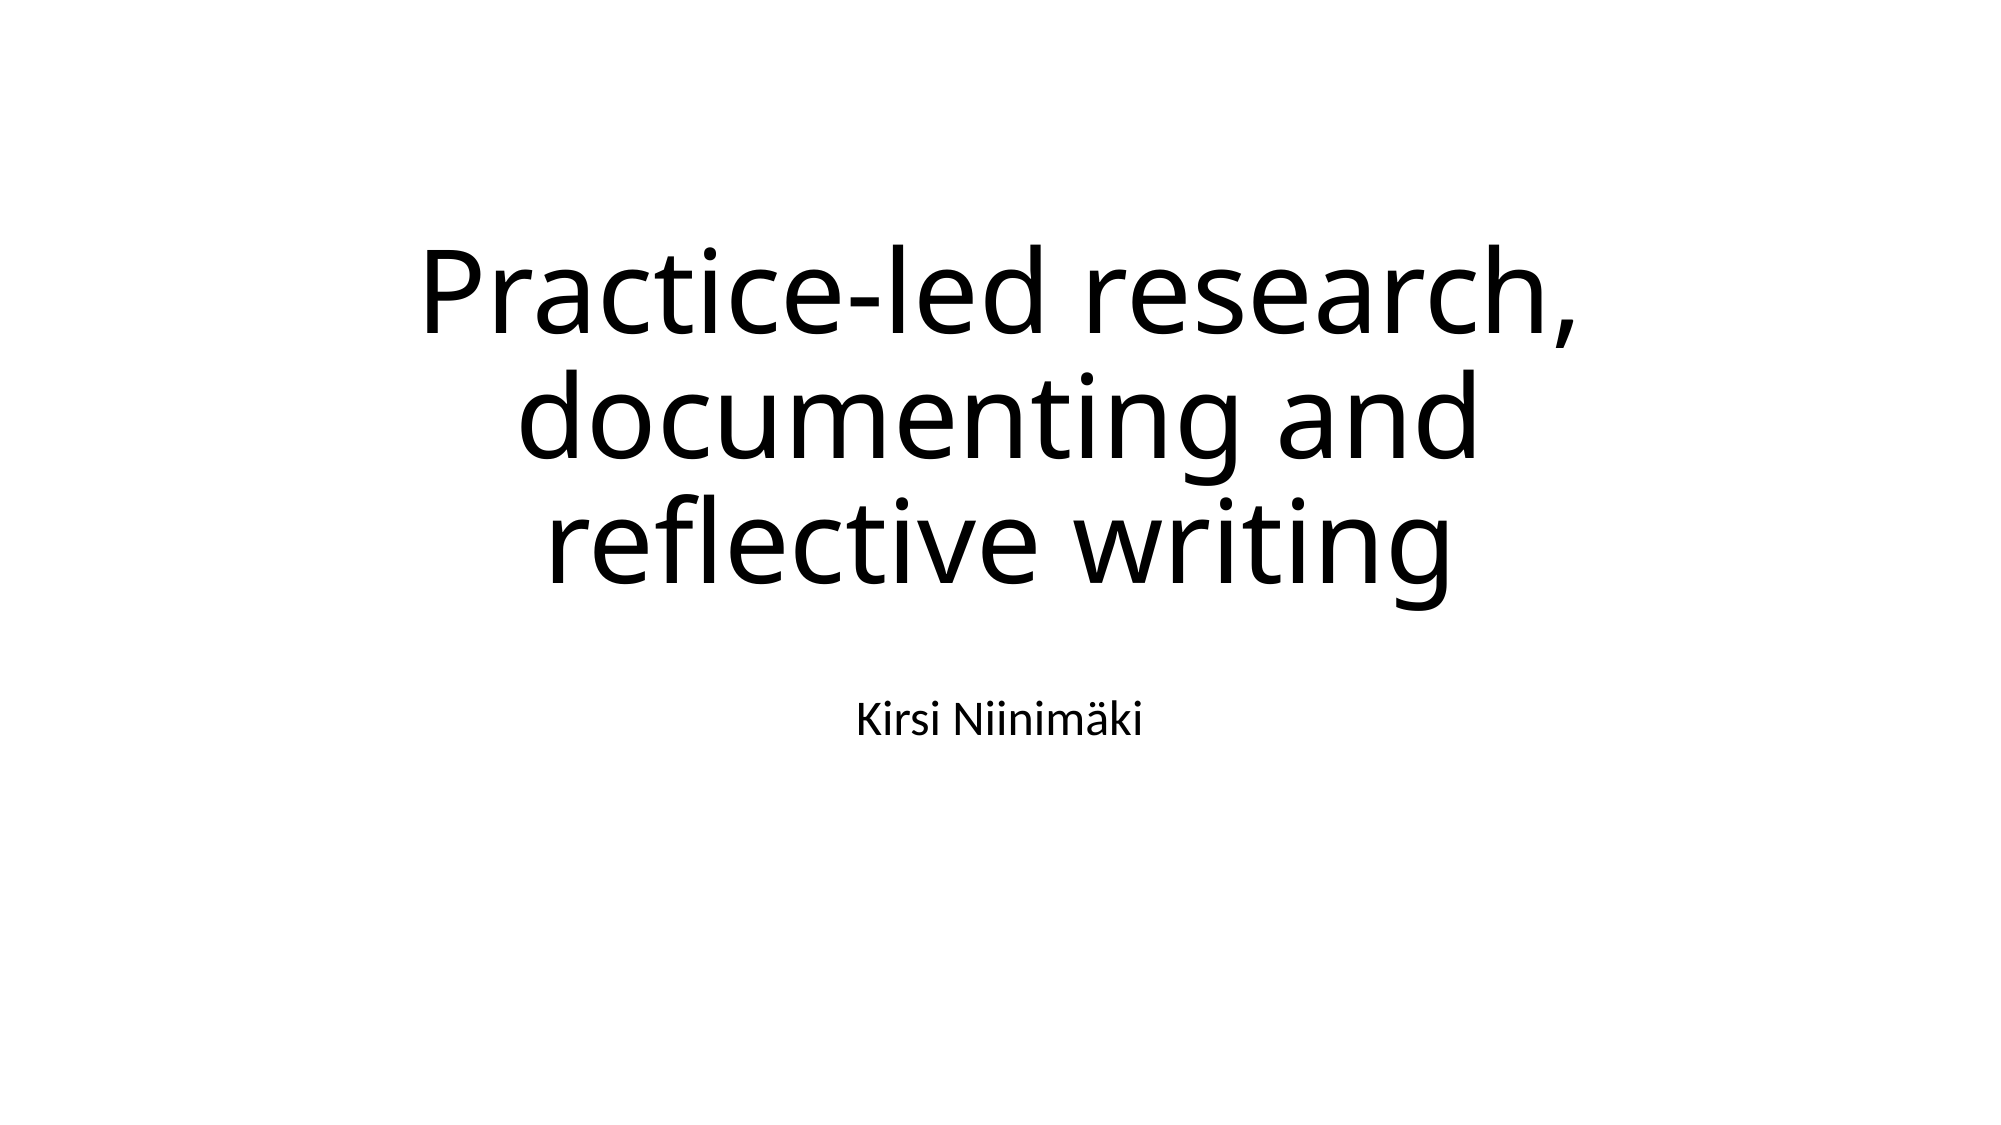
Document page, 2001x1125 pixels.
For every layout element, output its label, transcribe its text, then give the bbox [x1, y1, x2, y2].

title Practice-led research, documenting and reflective writing [249, 224, 1750, 617]
subtitle Kirsi Niinimäki [249, 684, 1750, 956]
